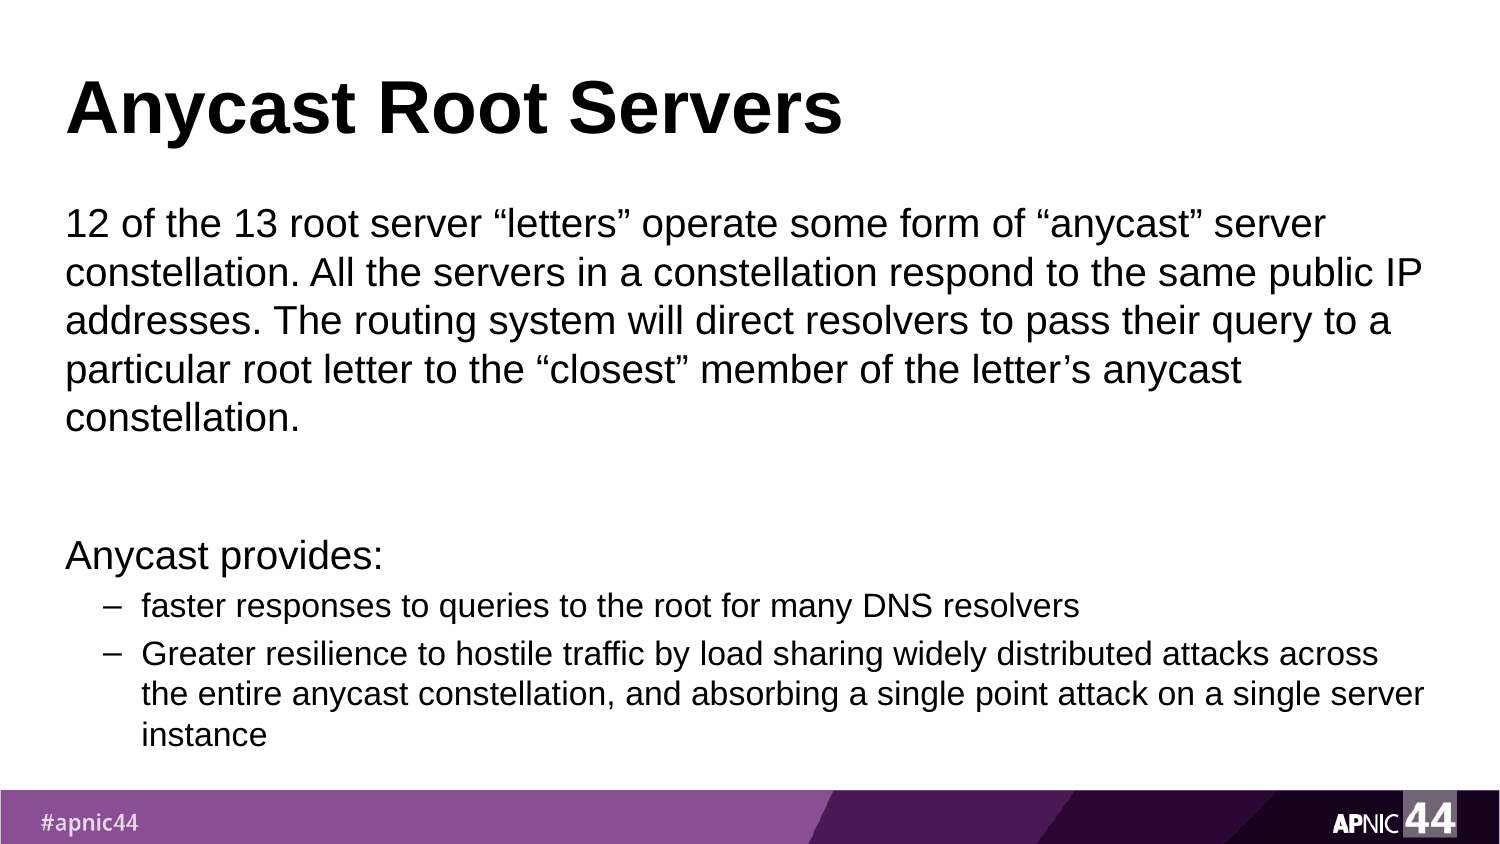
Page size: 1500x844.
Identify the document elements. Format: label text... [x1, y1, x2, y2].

title Anycast Root Servers [64, 33, 1436, 175]
list 12 of the 13 root server “letters” operate some form of “anycast” server constellation. All the servers in a constellation respond to the same public IP addresses. The routing system will direct resolvers to pass their query to a particular root letter to the “closest” member of the letter’s anycast constellation. Anycast provides: faster responses to queries to the root for many DNS resolvers Greater resilience to hostile traffic by load sharing widely distributed attacks across the entire anycast constellation, and absorbing a single point attack on a single server instance [64, 196, 1436, 759]
